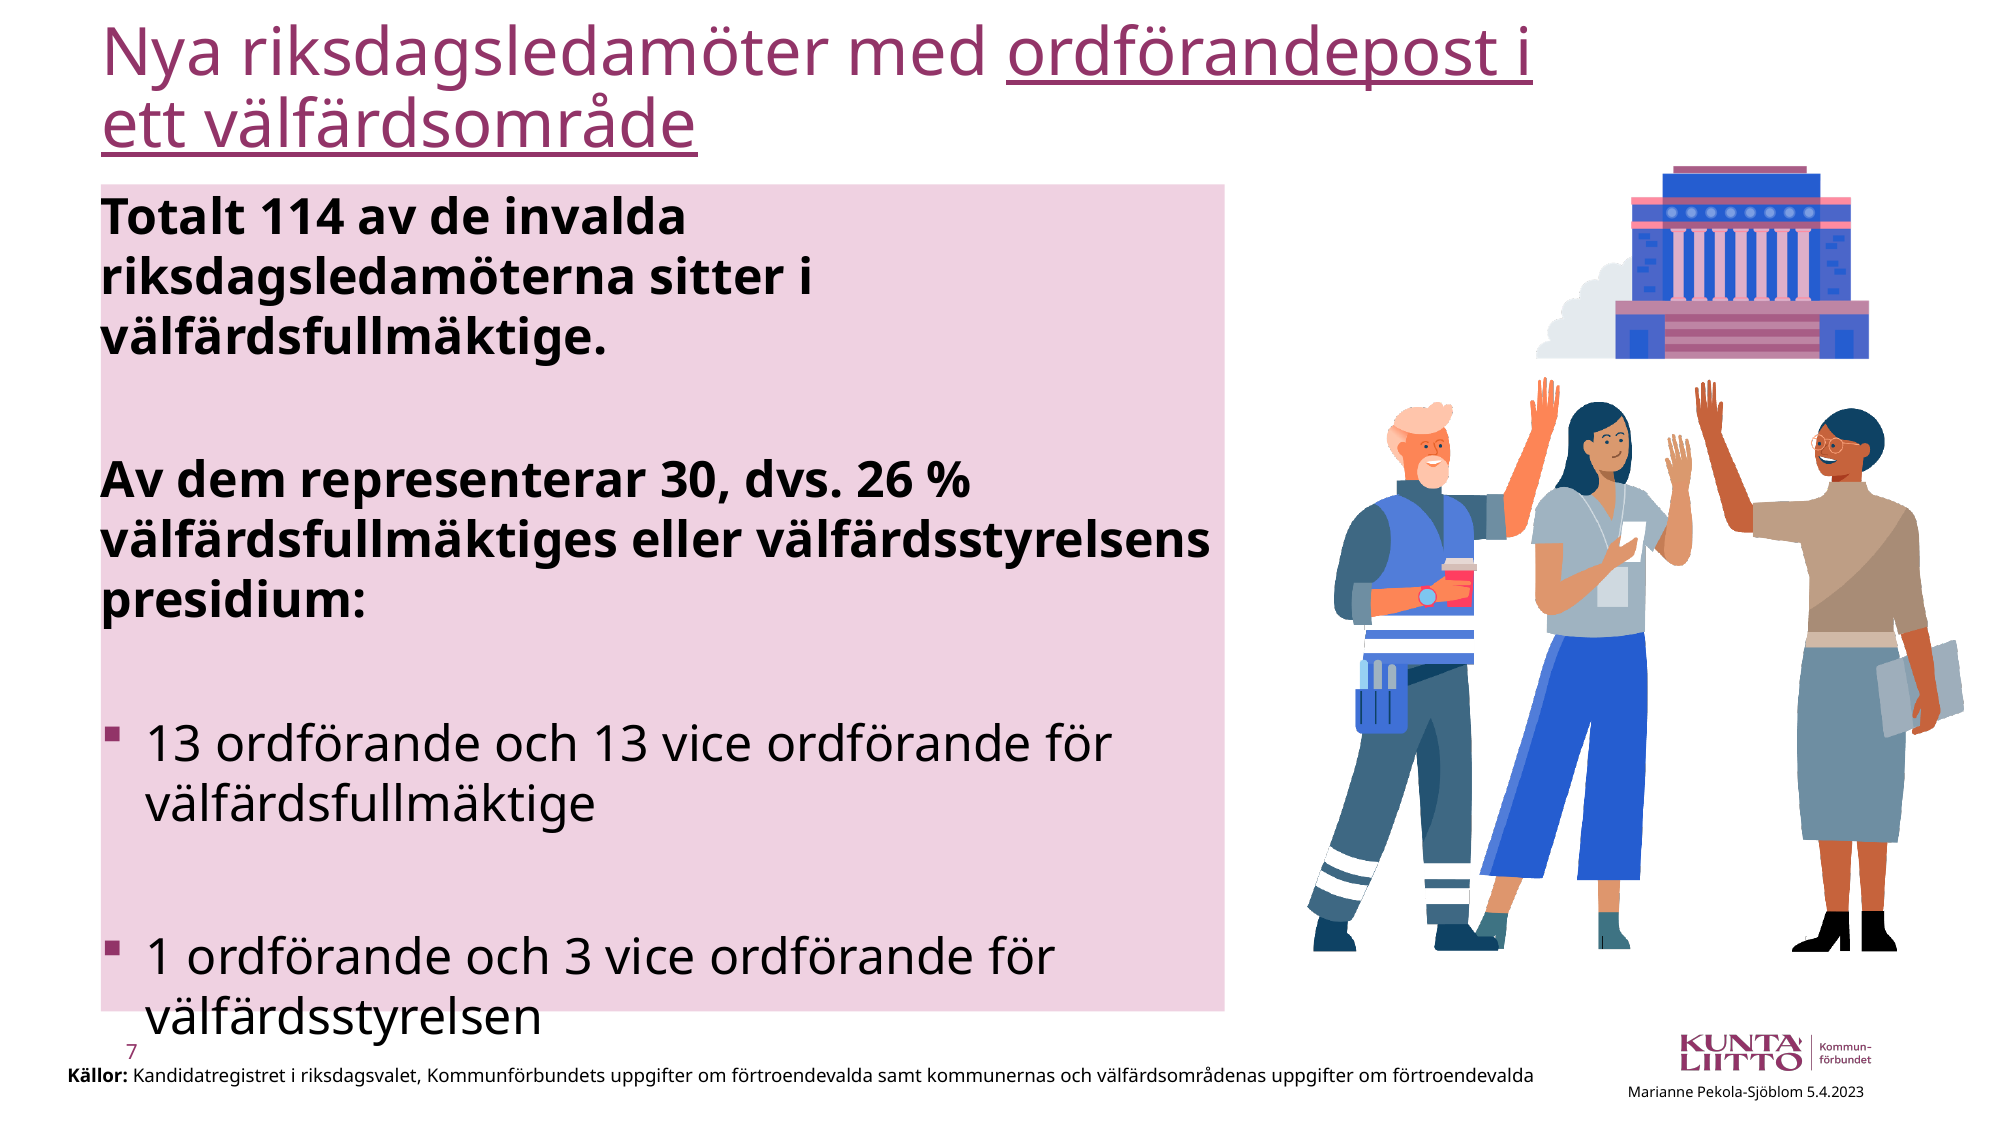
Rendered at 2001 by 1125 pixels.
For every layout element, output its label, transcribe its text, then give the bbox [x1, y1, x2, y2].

slide_number 7 [125, 1035, 197, 1056]
text_box Marianne Pekola-Sjöblom 5.4.2023 [1613, 1075, 1880, 1108]
picture [1307, 142, 1964, 952]
picture [1677, 1031, 1875, 1074]
title Nya riksdagsledamöter med ordförandepost i ett välfärdsområde [101, 17, 1538, 123]
list Totalt 114 av de invalda riksdagsledamöterna sitter i välfärdsfullmäktige. Av dem representerar 30, dvs. 26 % välfärdsfullmäktiges eller välfärdsstyrelsens presidium: 13 ordförande och 13 vice ordförande för välfärdsfullmäktige 1 ordförande och 3 vice ordförande för välfärdsstyrelsen [100, 184, 1225, 1012]
text_box Källor: Kandidatregistret i riksdagsvalet, Kommunförbundets uppgifter om förtroendevalda samt kommunernas och välfärdsområdenas uppgifter om förtroendevalda [52, 1056, 1636, 1094]
